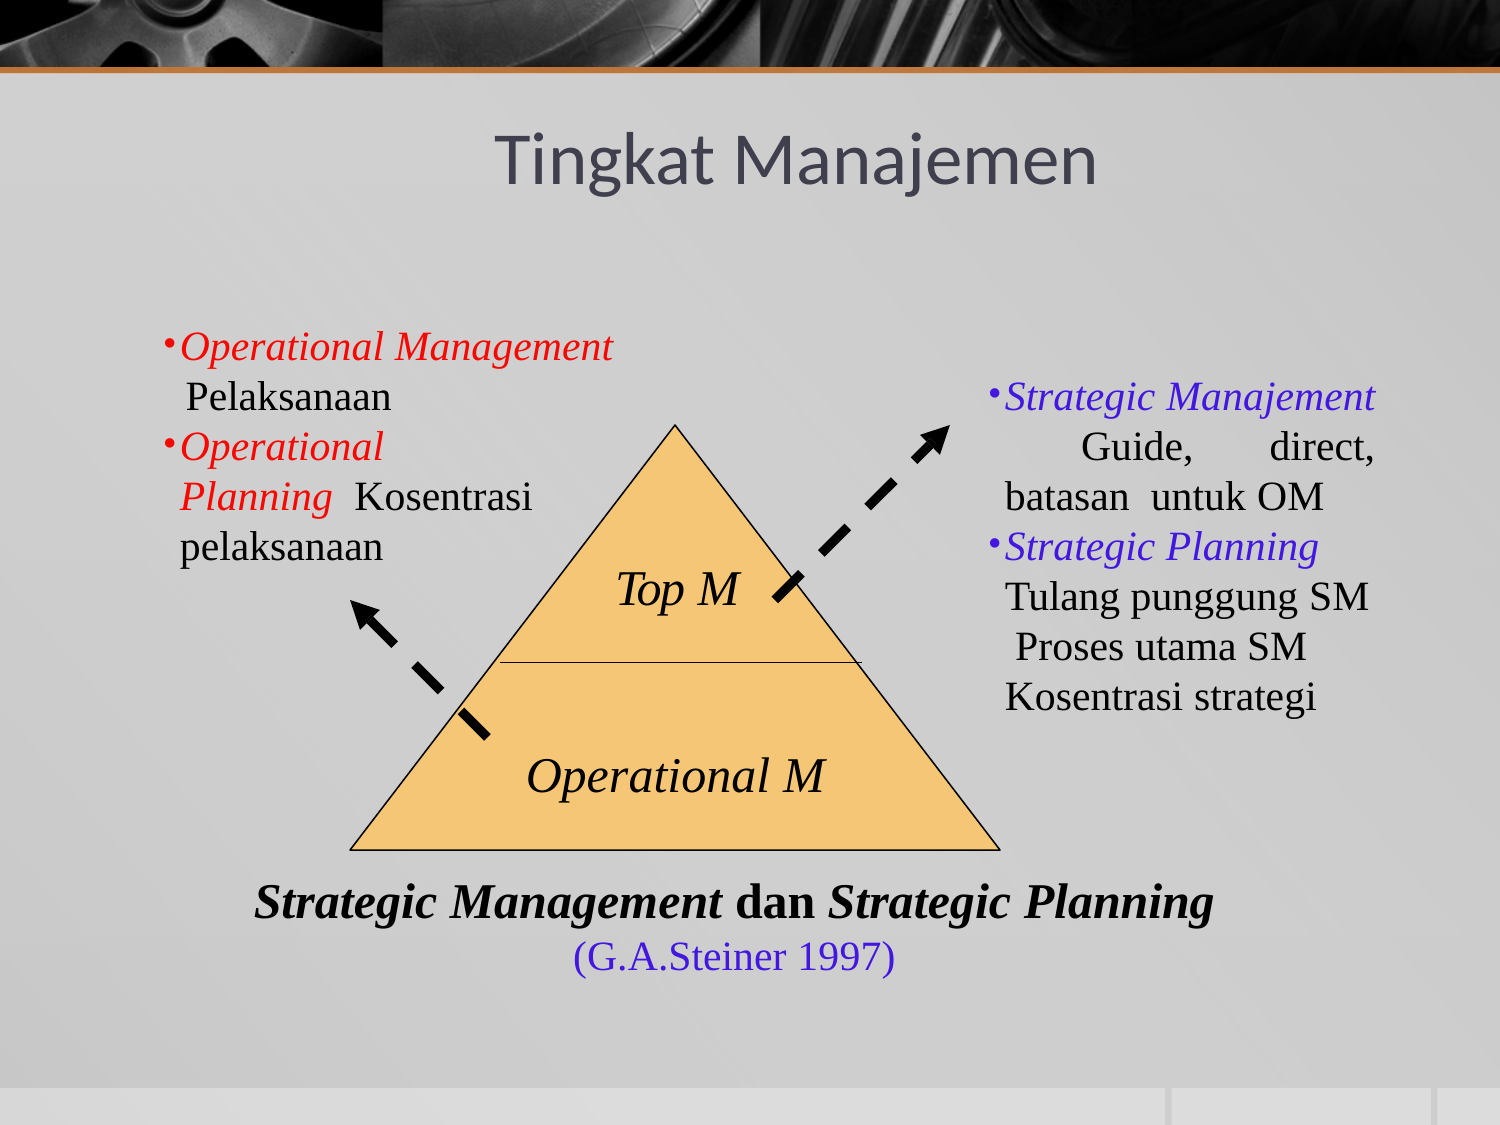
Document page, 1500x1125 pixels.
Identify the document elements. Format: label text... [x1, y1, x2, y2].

text_box Strategic Manajement Guide, direct, batasan untuk OM Strategic Planning Tulang punggung SM Proses utama SM Kosentrasi strategi [987, 366, 1377, 719]
title Tingkat Manajemen [492, 58, 1170, 249]
text_box Operational Management Pelaksanaan Operational Planning Kosentrasi pelaksanaan [162, 316, 614, 569]
text_box [910, 424, 950, 465]
text_box [350, 600, 398, 648]
text_box [817, 523, 852, 557]
text_box Top M [612, 553, 745, 616]
text_box [864, 477, 898, 511]
text_box [457, 707, 491, 741]
text_box [411, 661, 445, 695]
text_box Operational M Strategic Management dan Strategic Planning (G.A.Steiner 1997) [251, 740, 1217, 979]
picture [0, 0, 1500, 67]
text_box [771, 570, 805, 604]
text_box [434, 425, 916, 740]
